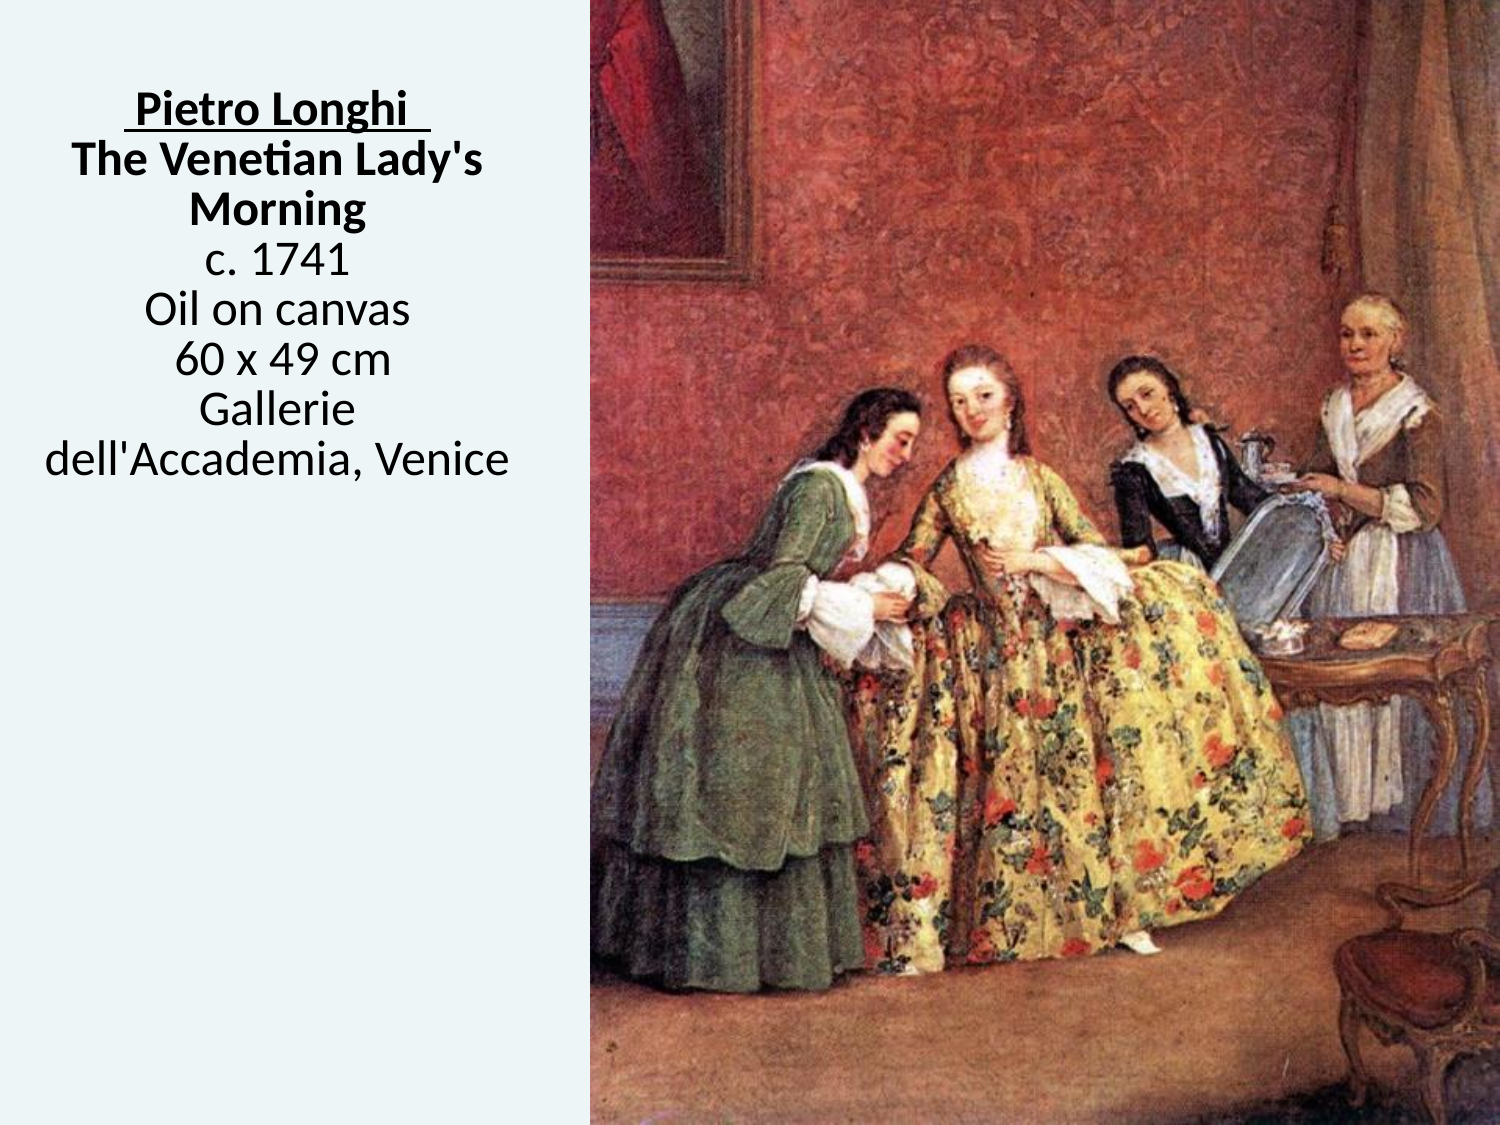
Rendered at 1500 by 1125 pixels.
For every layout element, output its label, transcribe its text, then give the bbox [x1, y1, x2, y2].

picture [590, 0, 1500, 1125]
text_box Pietro Longhi The Venetian Lady's Morning c. 1741 Oil on canvas 60 x 49 cm Gallerie dell'Accademia, Venice [29, 78, 526, 493]
